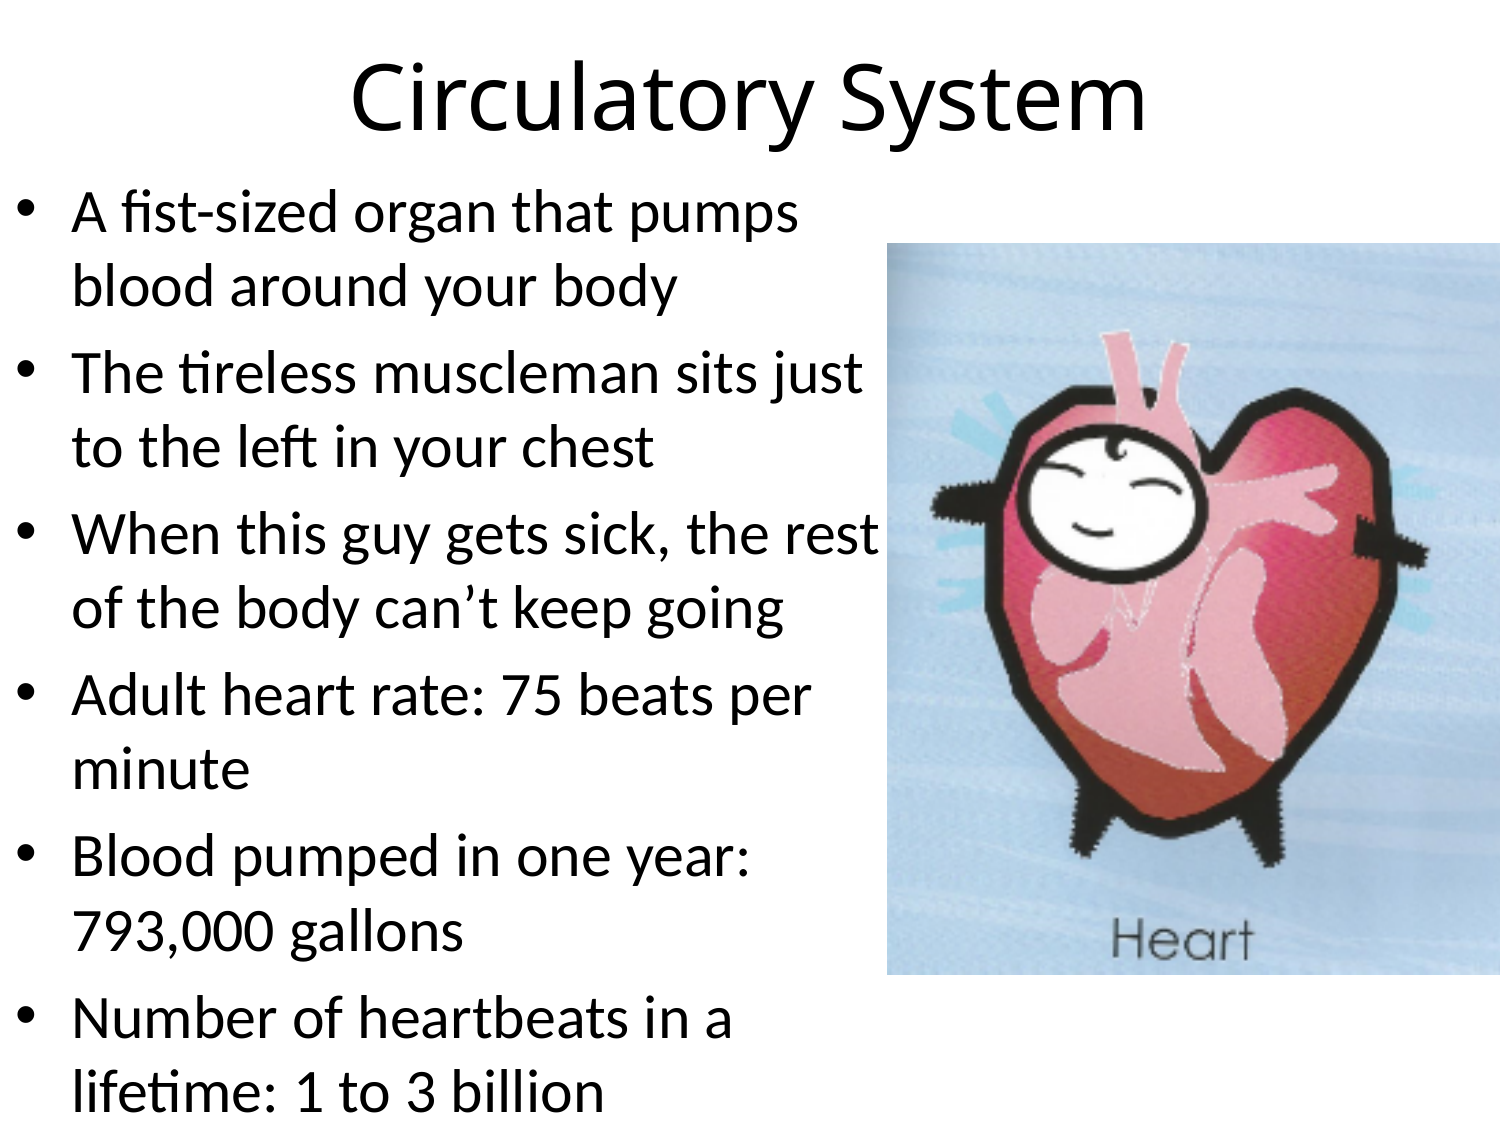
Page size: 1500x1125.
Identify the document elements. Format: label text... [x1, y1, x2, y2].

list A fist-sized organ that pumps blood around your body The tireless muscleman sits just to the left in your chest When this guy gets sick, the rest of the body can’t keep going Adult heart rate: 75 beats per minute Blood pumped in one year: 793,000 gallons Number of heartbeats in a lifetime: 1 to 3 billion [0, 162, 900, 1125]
picture [887, 243, 1500, 976]
title Circulatory System [75, 0, 1425, 188]
